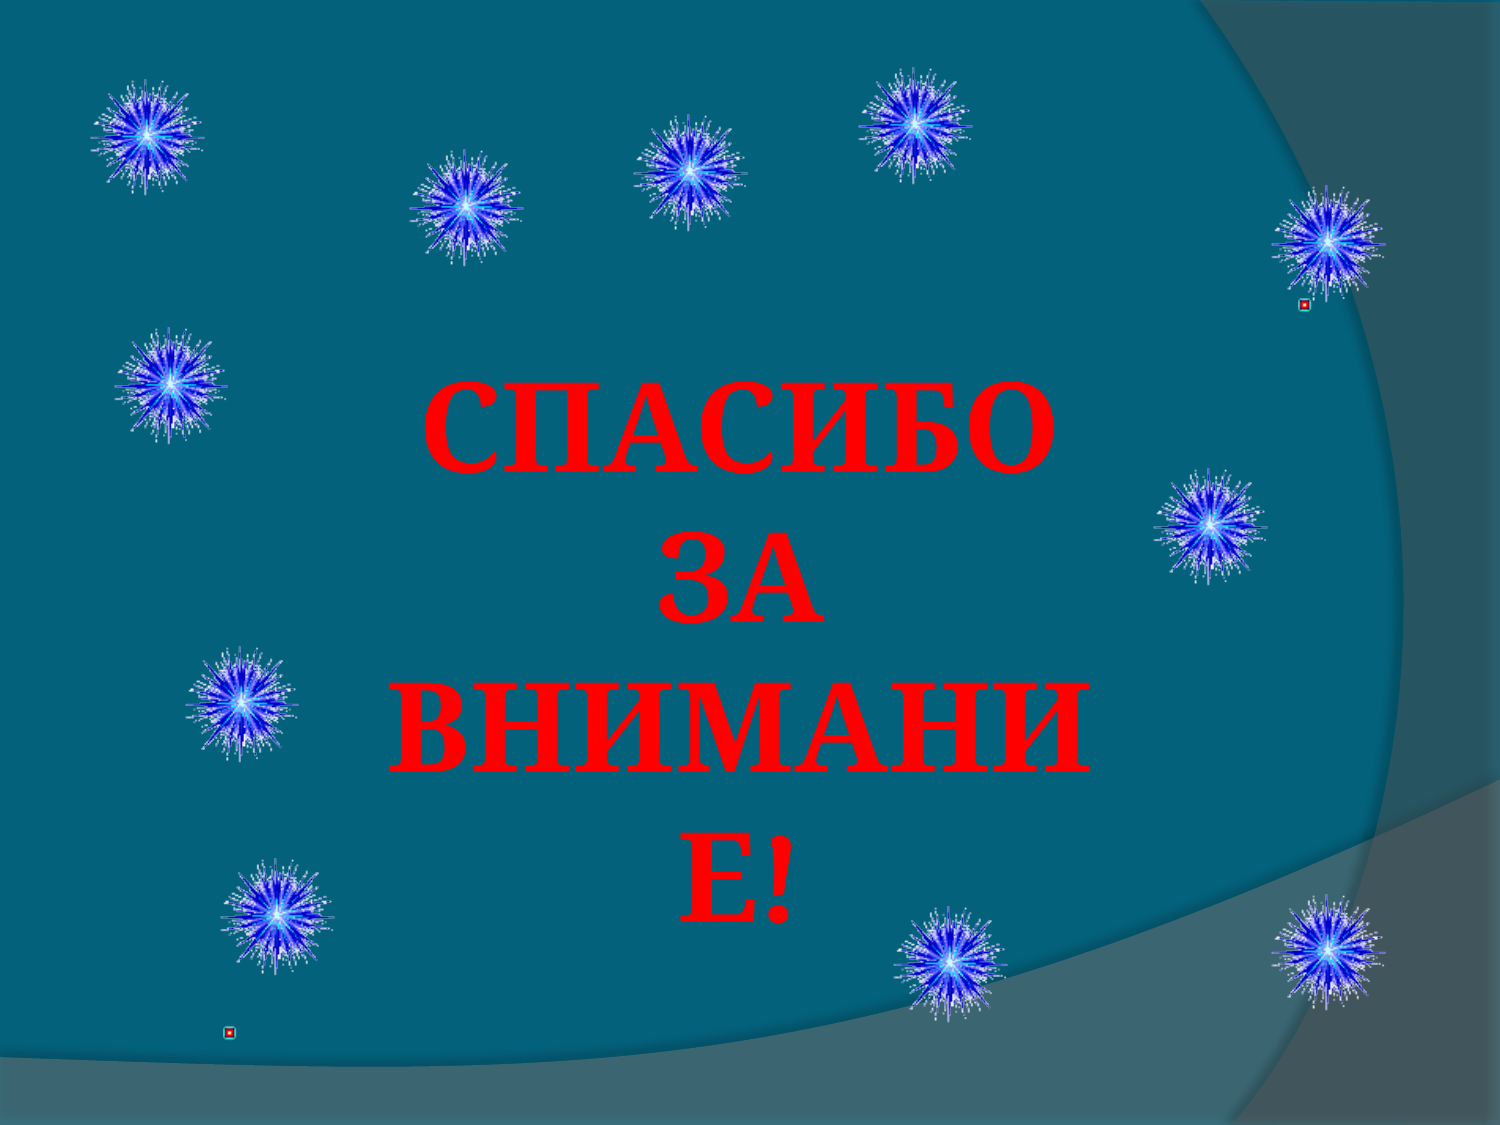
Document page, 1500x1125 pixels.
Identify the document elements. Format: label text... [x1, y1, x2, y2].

picture [891, 907, 1014, 1028]
text_box Спасибо за ВНИМАНИЕ! [339, 339, 1140, 955]
picture [91, 80, 204, 195]
picture [1299, 299, 1311, 307]
picture [186, 647, 298, 762]
picture [1269, 892, 1392, 1016]
picture [1272, 184, 1392, 307]
picture [410, 150, 523, 266]
picture [221, 859, 334, 975]
picture [1202, 0, 1465, 313]
picture [224, 1027, 236, 1039]
picture [859, 68, 972, 184]
picture [634, 115, 747, 231]
picture [1154, 469, 1267, 585]
picture [115, 328, 227, 443]
